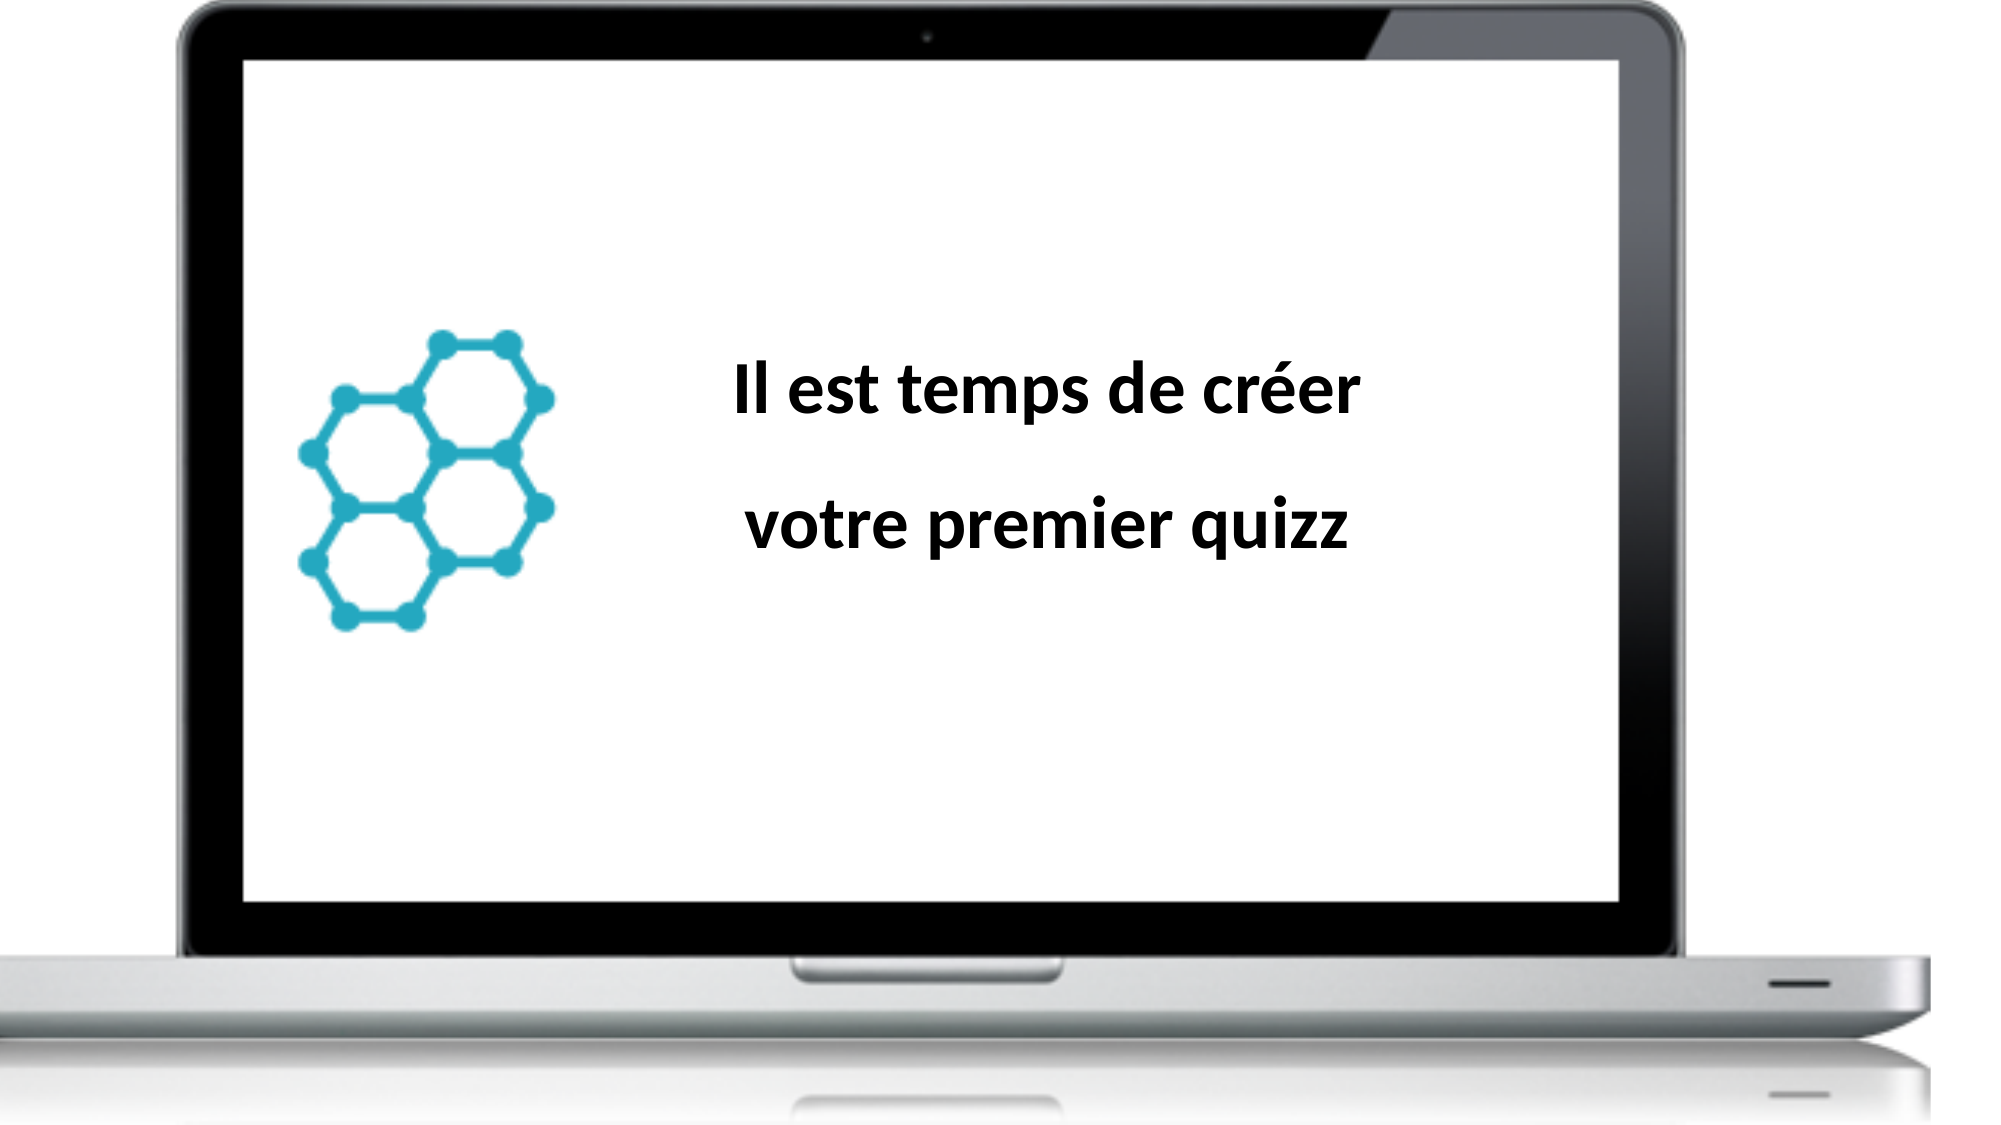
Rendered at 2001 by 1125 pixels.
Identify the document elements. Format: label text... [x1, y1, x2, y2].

title [0, 0, 1931, 1125]
subtitle Il est temps de créer votre premier quizz [643, 202, 1452, 810]
